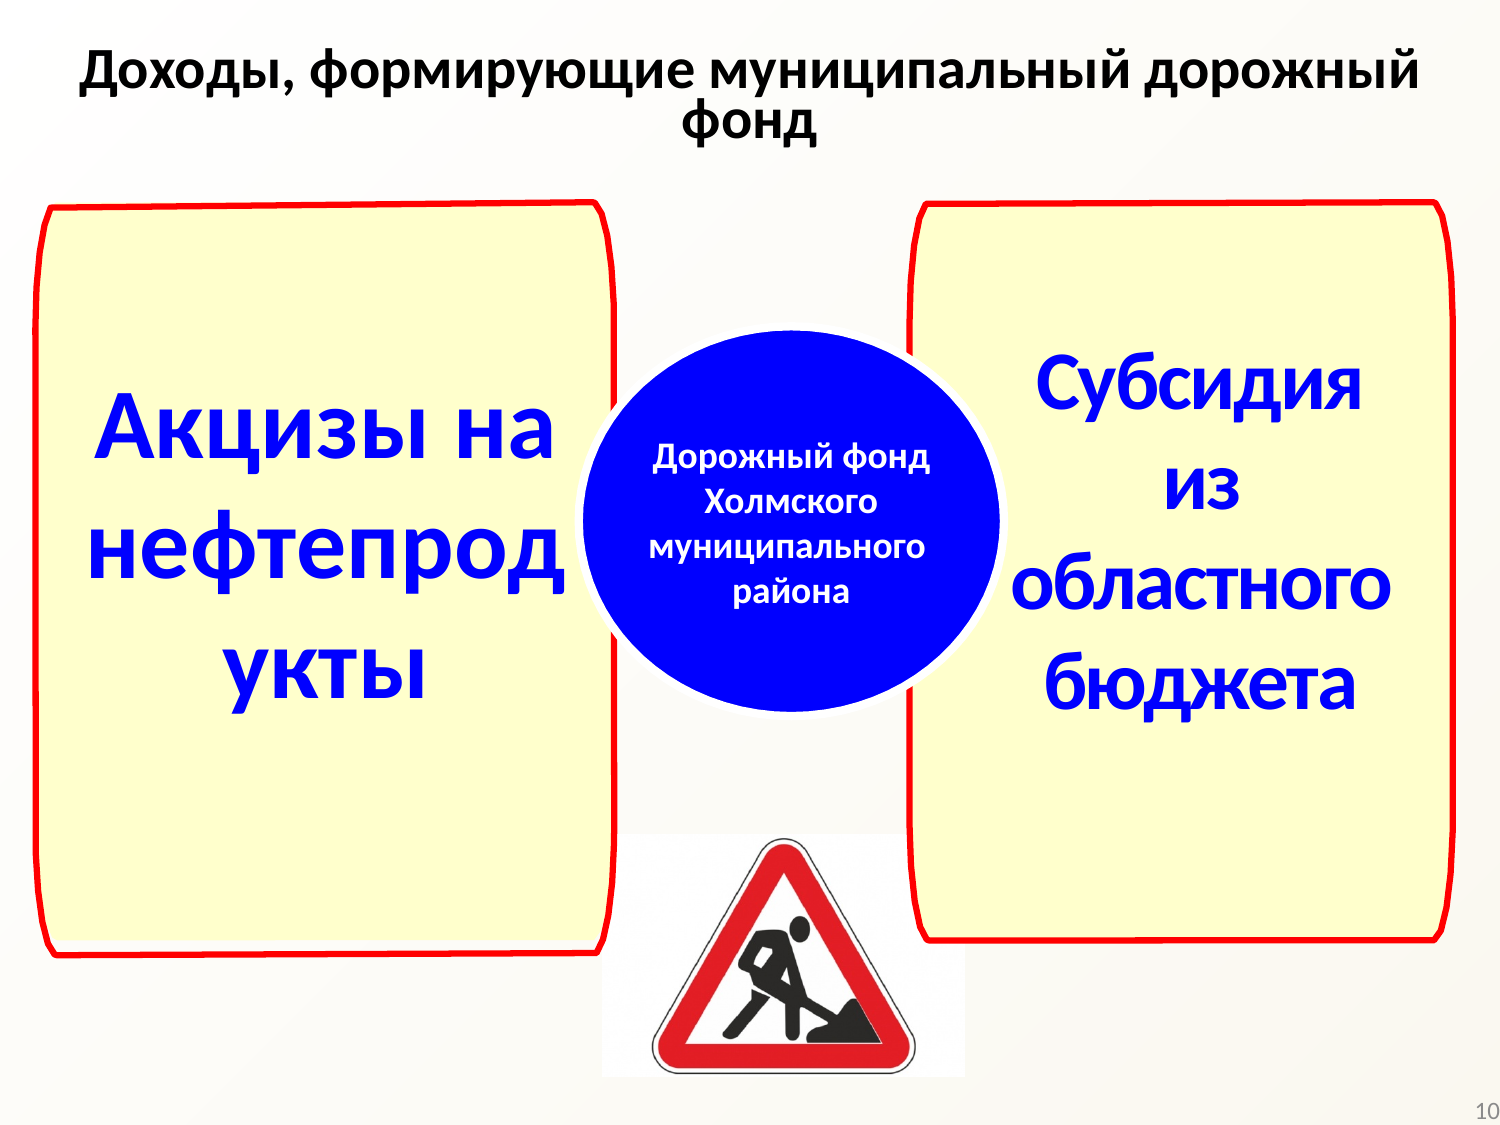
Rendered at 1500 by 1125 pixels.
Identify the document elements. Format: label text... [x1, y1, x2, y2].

slide_number 10 [1149, 1094, 1500, 1125]
text_box [35, 202, 615, 956]
text_box [909, 202, 1453, 941]
text_box Субсидия из областного бюджета [996, 326, 1404, 796]
text_box [52, 202, 513, 207]
text_box [578, 326, 1004, 717]
text_box Доходы, формирующие муниципальный дорожный фонд [0, 42, 1500, 127]
picture [602, 833, 965, 1077]
text_box Акцизы на нефтепродукты [79, 358, 571, 719]
